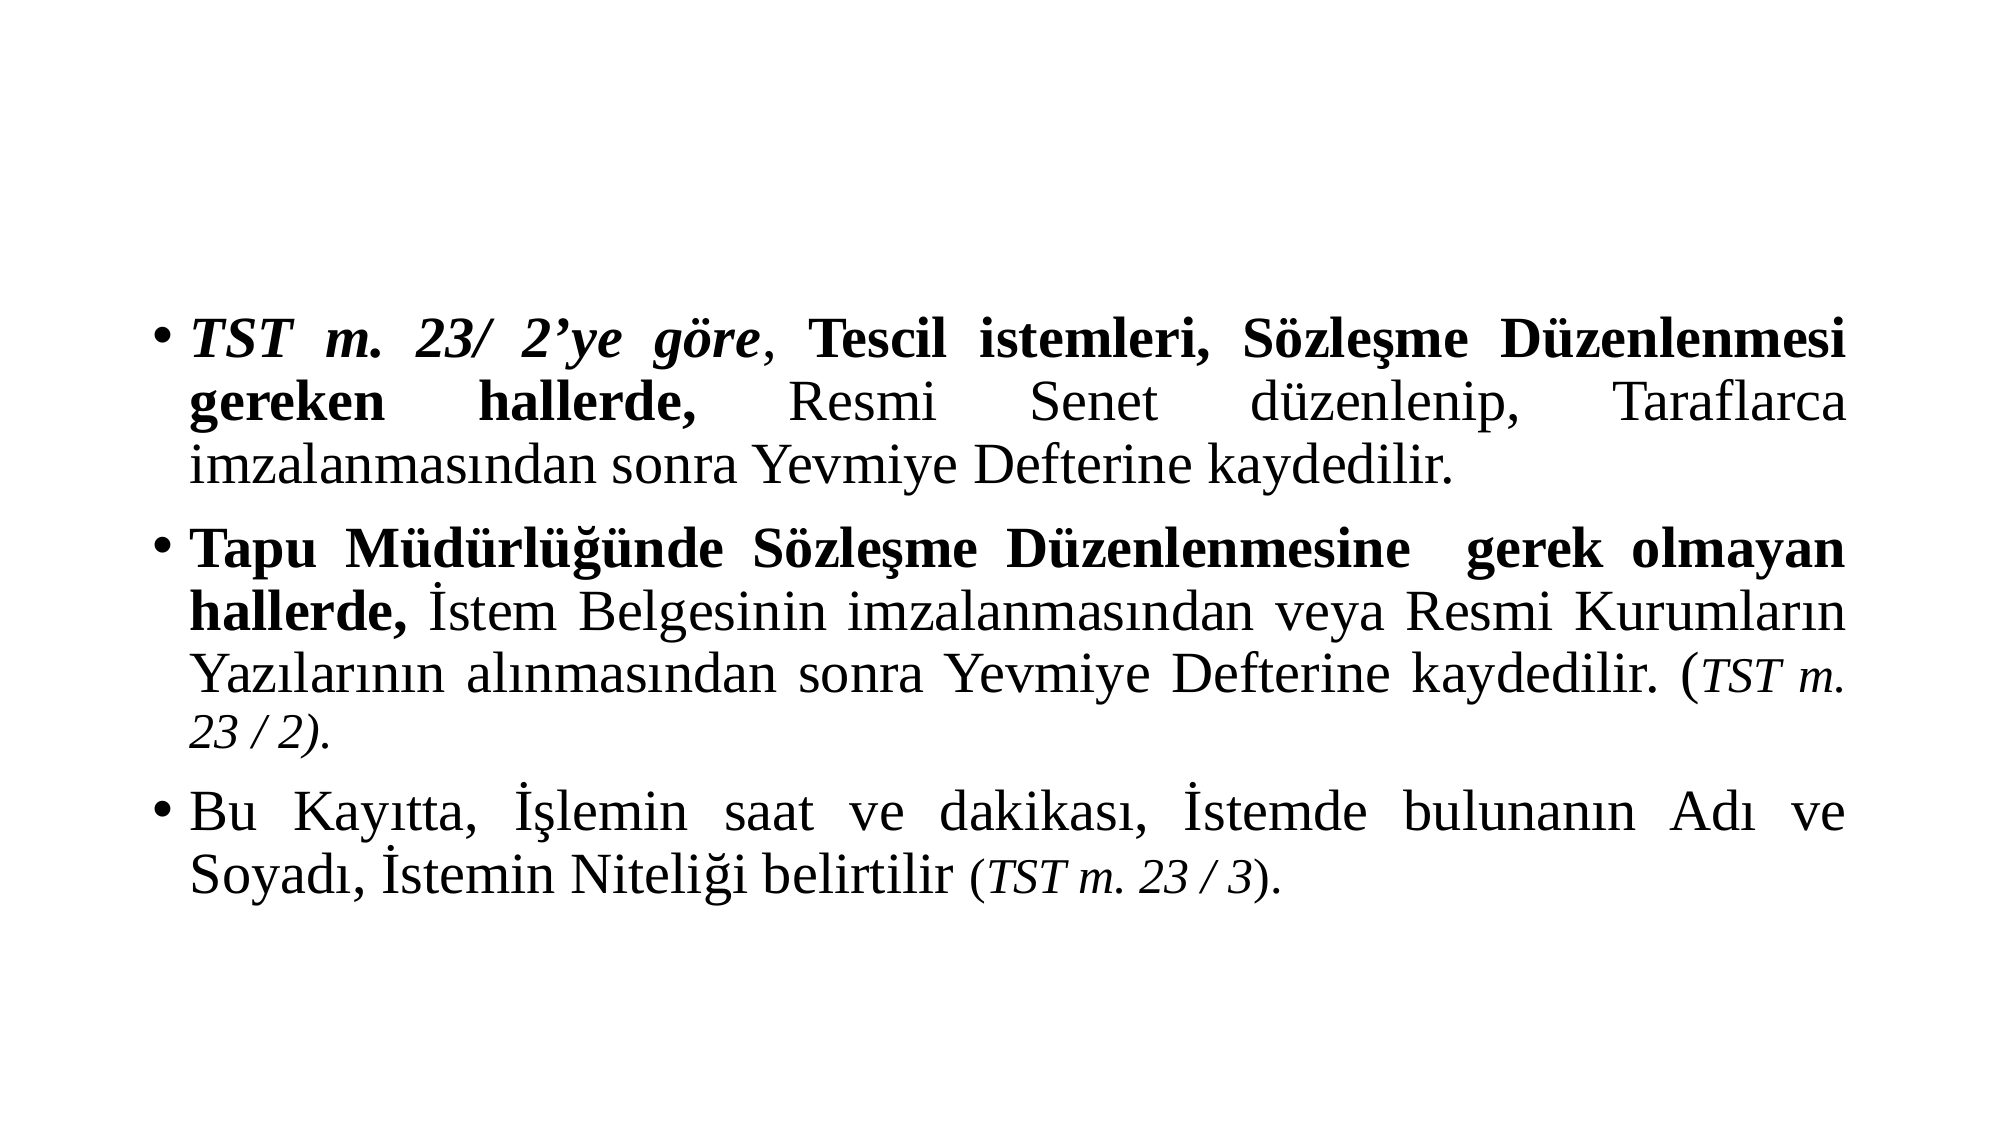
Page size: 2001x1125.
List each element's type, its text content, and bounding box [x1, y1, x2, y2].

list TST m. 23/ 2’ye göre, Tescil istemleri, Sözleşme Düzenlenmesi gereken hallerde, Resmi Senet düzenlenip, Taraflarca imzalanmasından sonra Yevmiye Defterine kaydedilir. Tapu Müdürlüğünde Sözleşme Düzenlenmesine gerek olmayan hallerde, İstem Belgesinin imzalanmasından veya Resmi Kurumların Yazılarının alınmasından sonra Yevmiye Defterine kaydedilir. (TST m. 23 / 2). Bu Kayıtta, İşlemin saat ve dakikası, İstemde bulunanın Adı ve Soyadı, İstemin Niteliği belirtilir (TST m. 23 / 3). [137, 299, 1863, 1014]
